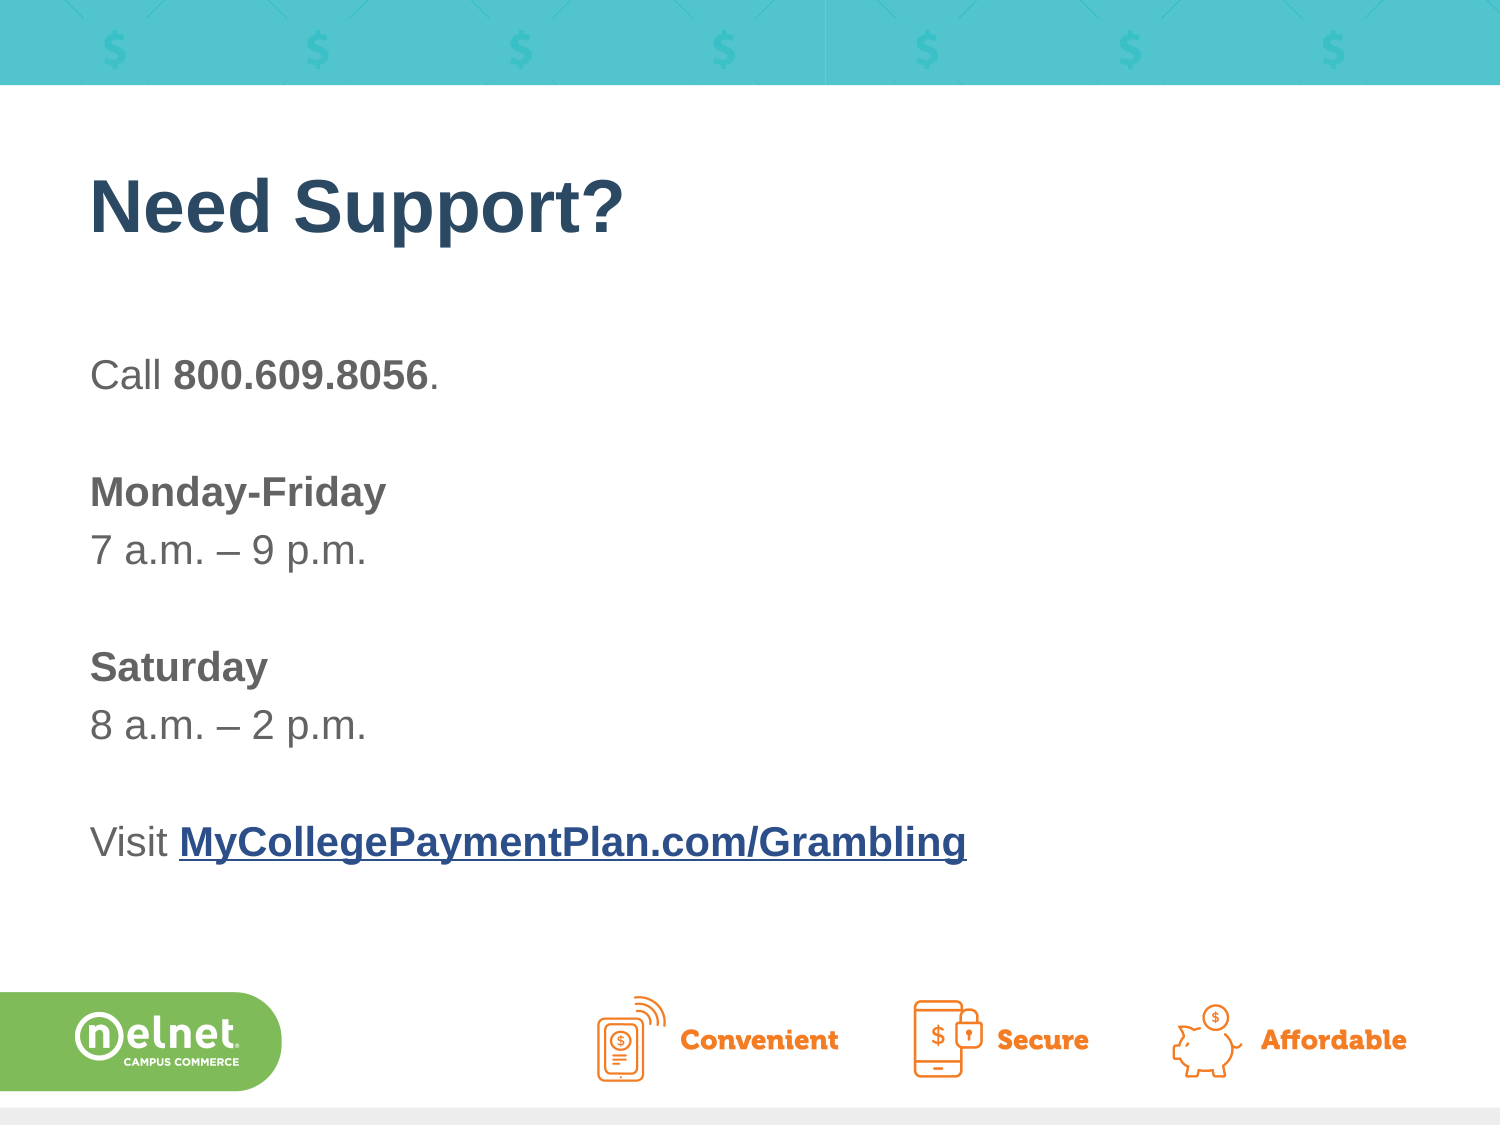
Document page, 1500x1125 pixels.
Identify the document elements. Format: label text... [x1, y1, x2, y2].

list Call 800.609.8056. Monday-Friday 7 a.m. – 9 p.m. Saturday 8 a.m. – 2 p.m. Visit MyCollegePaymentPlan.com/Grambling [75, 340, 1425, 896]
picture [0, 0, 1500, 1125]
title Need Support? [75, 116, 1425, 305]
